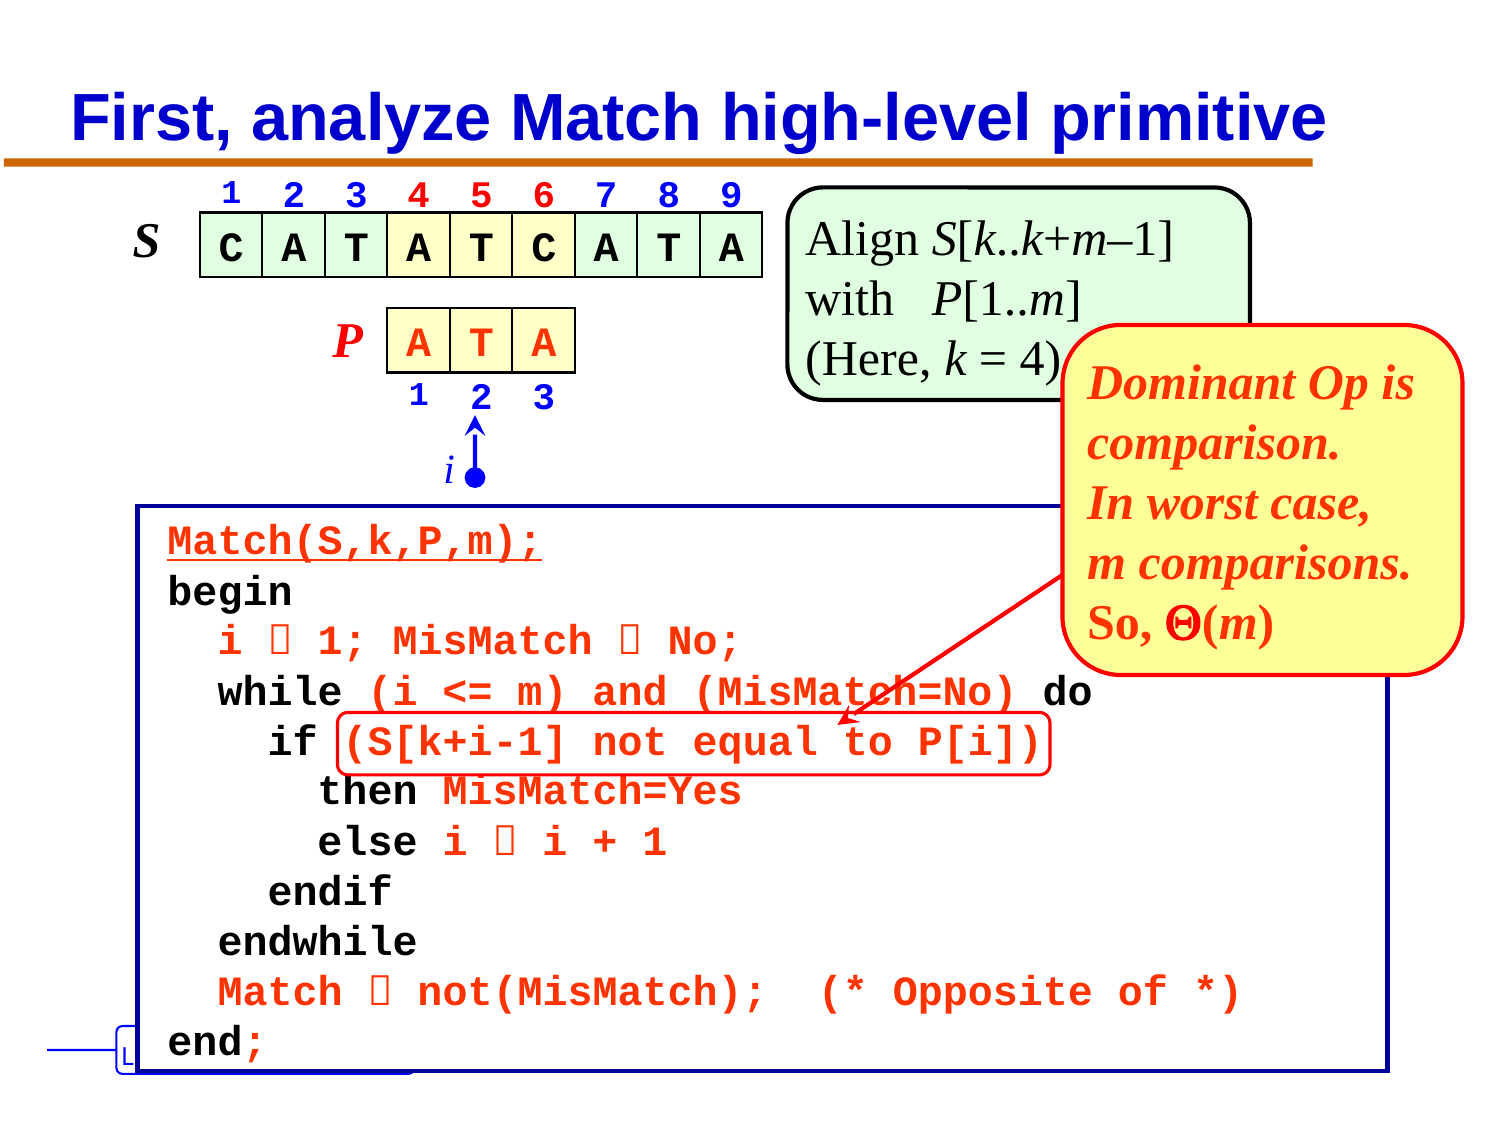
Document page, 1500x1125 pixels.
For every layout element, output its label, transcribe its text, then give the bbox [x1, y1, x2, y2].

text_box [324, 299, 576, 426]
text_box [435, 414, 476, 501]
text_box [837, 324, 1463, 726]
text_box Match(S,k,P,m); begin i  1; MisMatch  No; while (i <= m) and (MisMatch=No) do if (S[k+i-1] not equal to P[i]) then MisMatch=Yes else i  i + 1 endif endwhile Match  not(MisMatch); (* Opposite of *) end; [137, 505, 1388, 1072]
text_box Align S[k..k+m–1] with P[1..m] (Here, k = 4) [787, 187, 1250, 400]
title First, analyze Match high-level primitive [54, 30, 1401, 163]
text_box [124, 162, 763, 280]
text_box [337, 712, 1051, 775]
